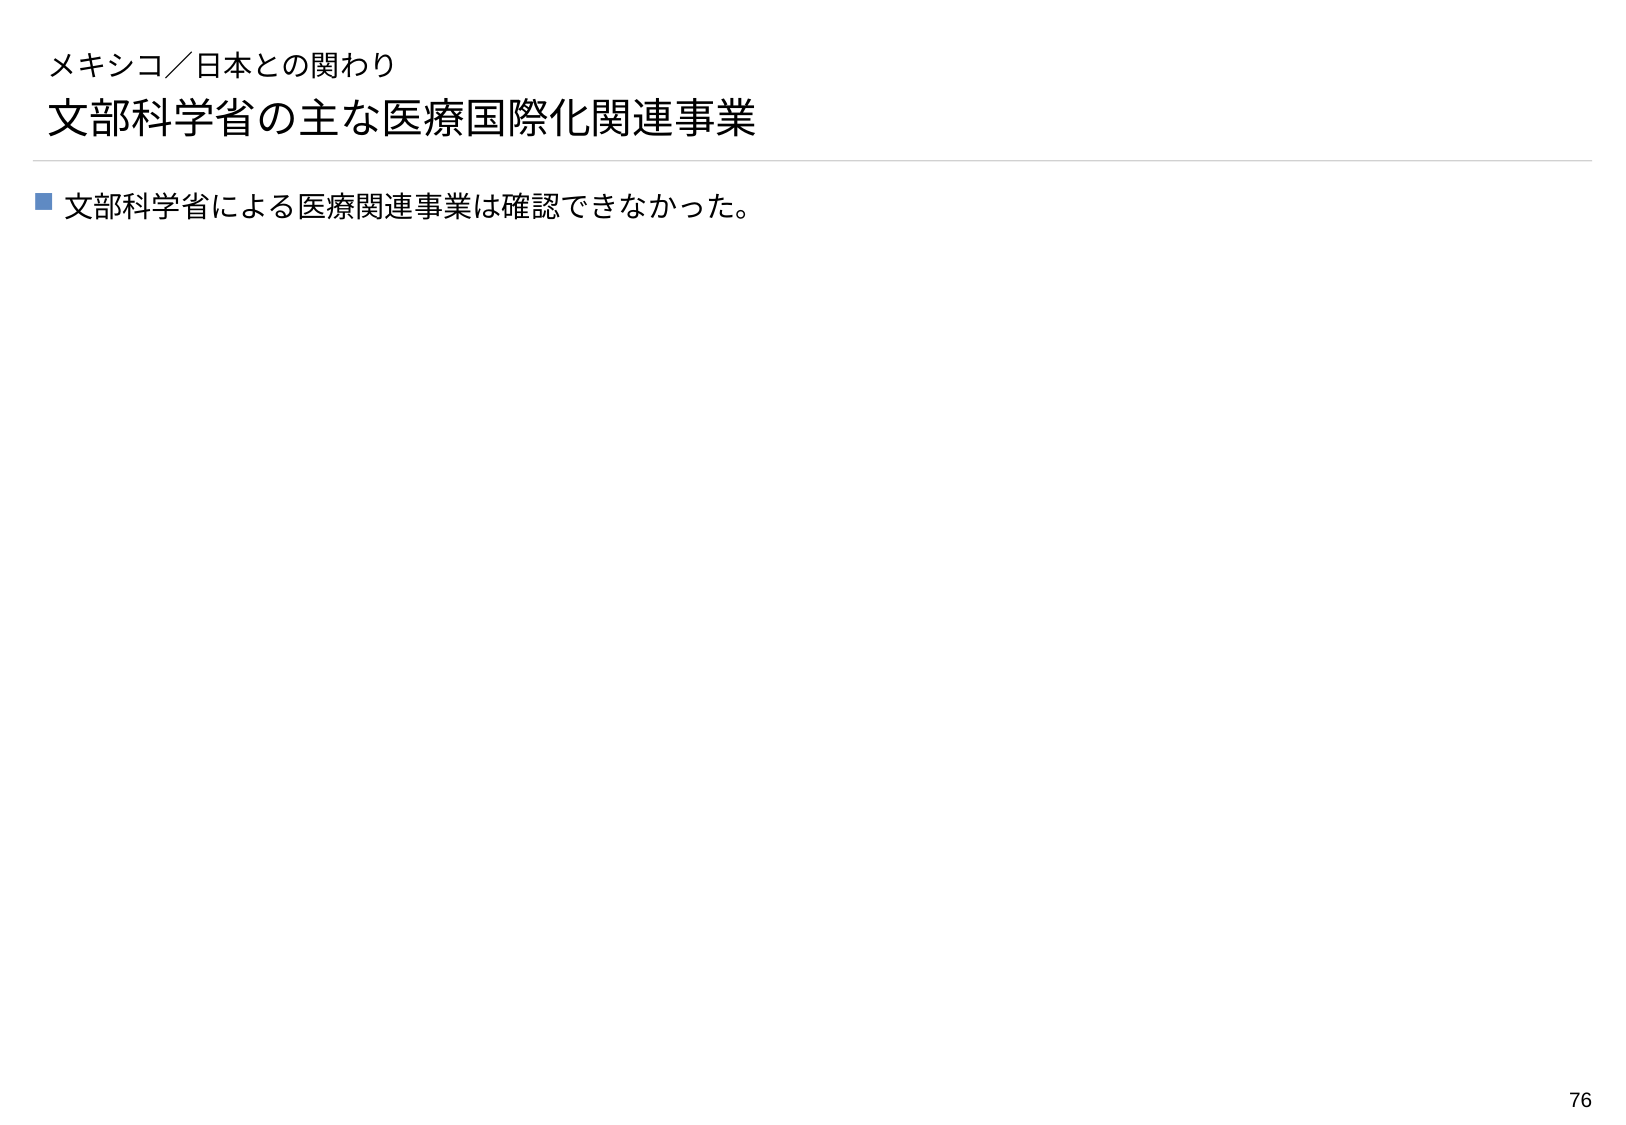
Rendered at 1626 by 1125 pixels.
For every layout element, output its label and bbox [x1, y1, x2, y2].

list [32, 90, 1593, 149]
text_box [32, 184, 1593, 223]
title [32, 30, 1593, 90]
